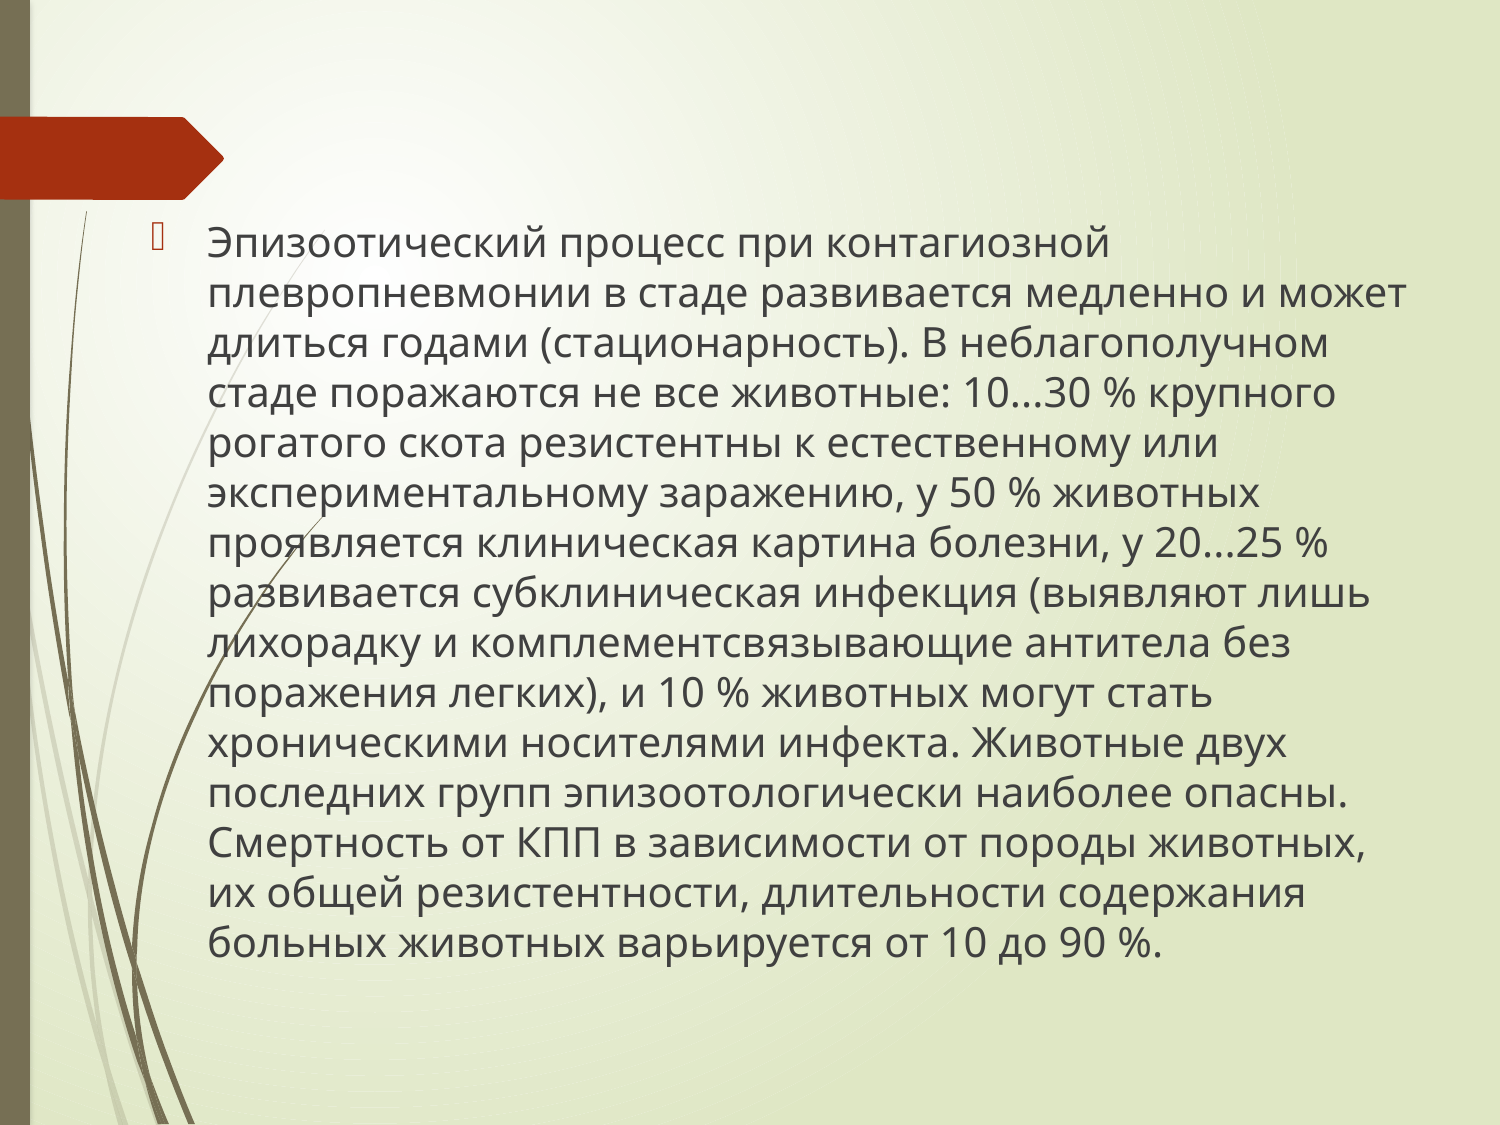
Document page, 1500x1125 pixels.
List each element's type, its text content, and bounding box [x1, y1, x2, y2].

list Эпизоотический процесс при контагиозной плевропневмонии в стаде развивается медленно и может длиться годами (стационарность). В неблагополучном стаде поражаются не все животные: 10...30 % крупного рогатого скота резистентны к естественному или экспериментальному заражению, у 50 % животных проявляется клиническая картина болезни, у 20...25 % развивается субклиническая инфекция (выявляют лишь лихорадку и комплементсвязывающие антитела без поражения легких), и 10 % животных могут стать хроническими носителями инфекта. Животные двух последних групп эпизоотологически наиболее опасны. Смертность от КПП в зависимости от породы животных, их общей резистентности, длительности содержания больных животных варьируется от 10 до 90 %. [135, 208, 1425, 1083]
